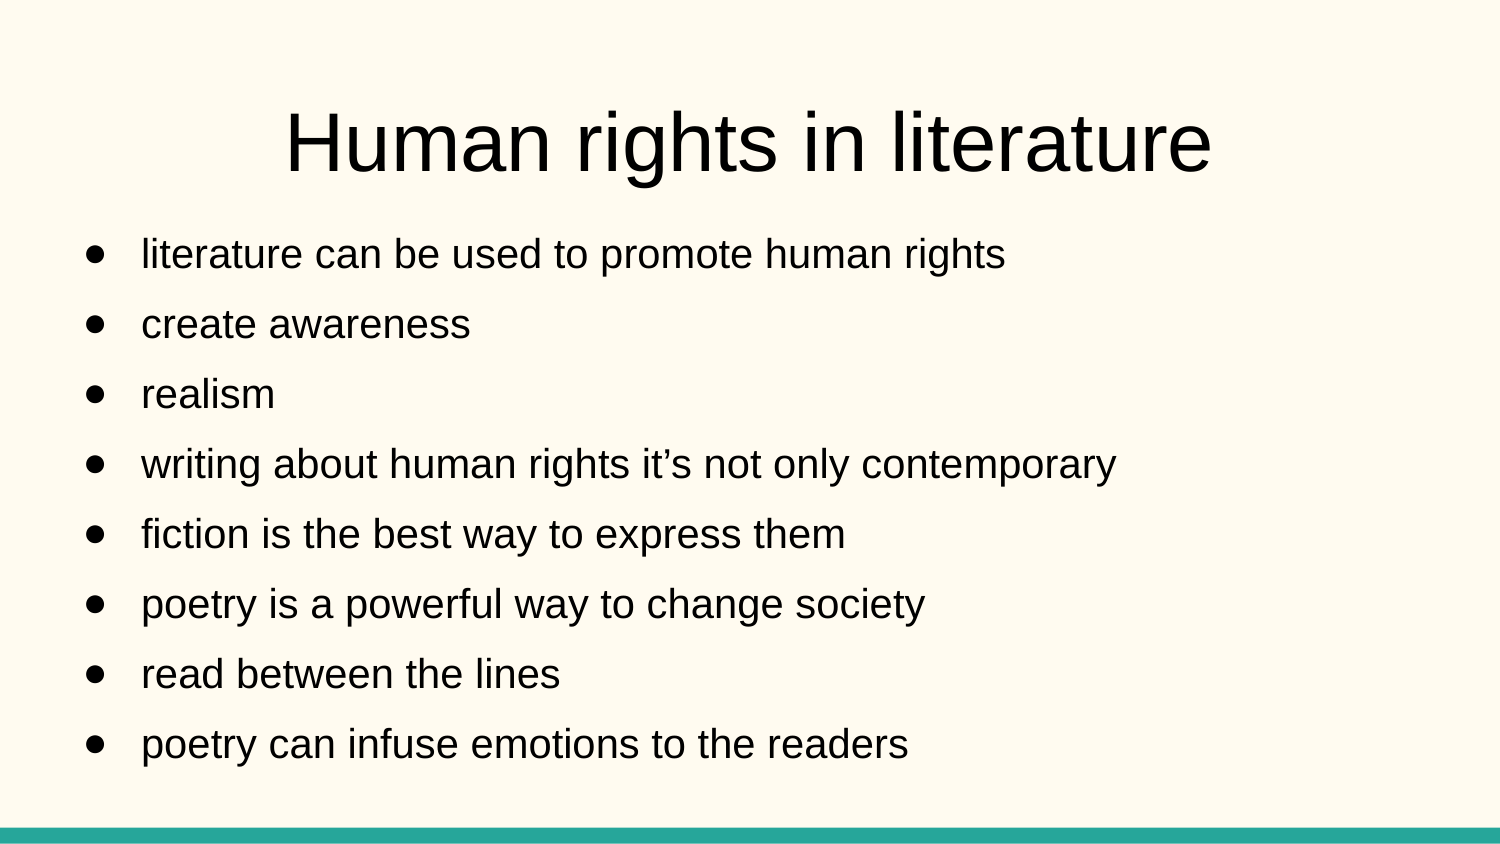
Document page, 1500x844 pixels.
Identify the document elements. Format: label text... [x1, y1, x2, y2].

list literature can be used to promote human rights create awareness realism writing about human rights it’s not only contemporary fiction is the best way to express them poetry is a powerful way to change society read between the lines poetry can infuse emotions to the readers [51, 192, 1449, 750]
title Human rights in literature [51, 72, 1449, 174]
